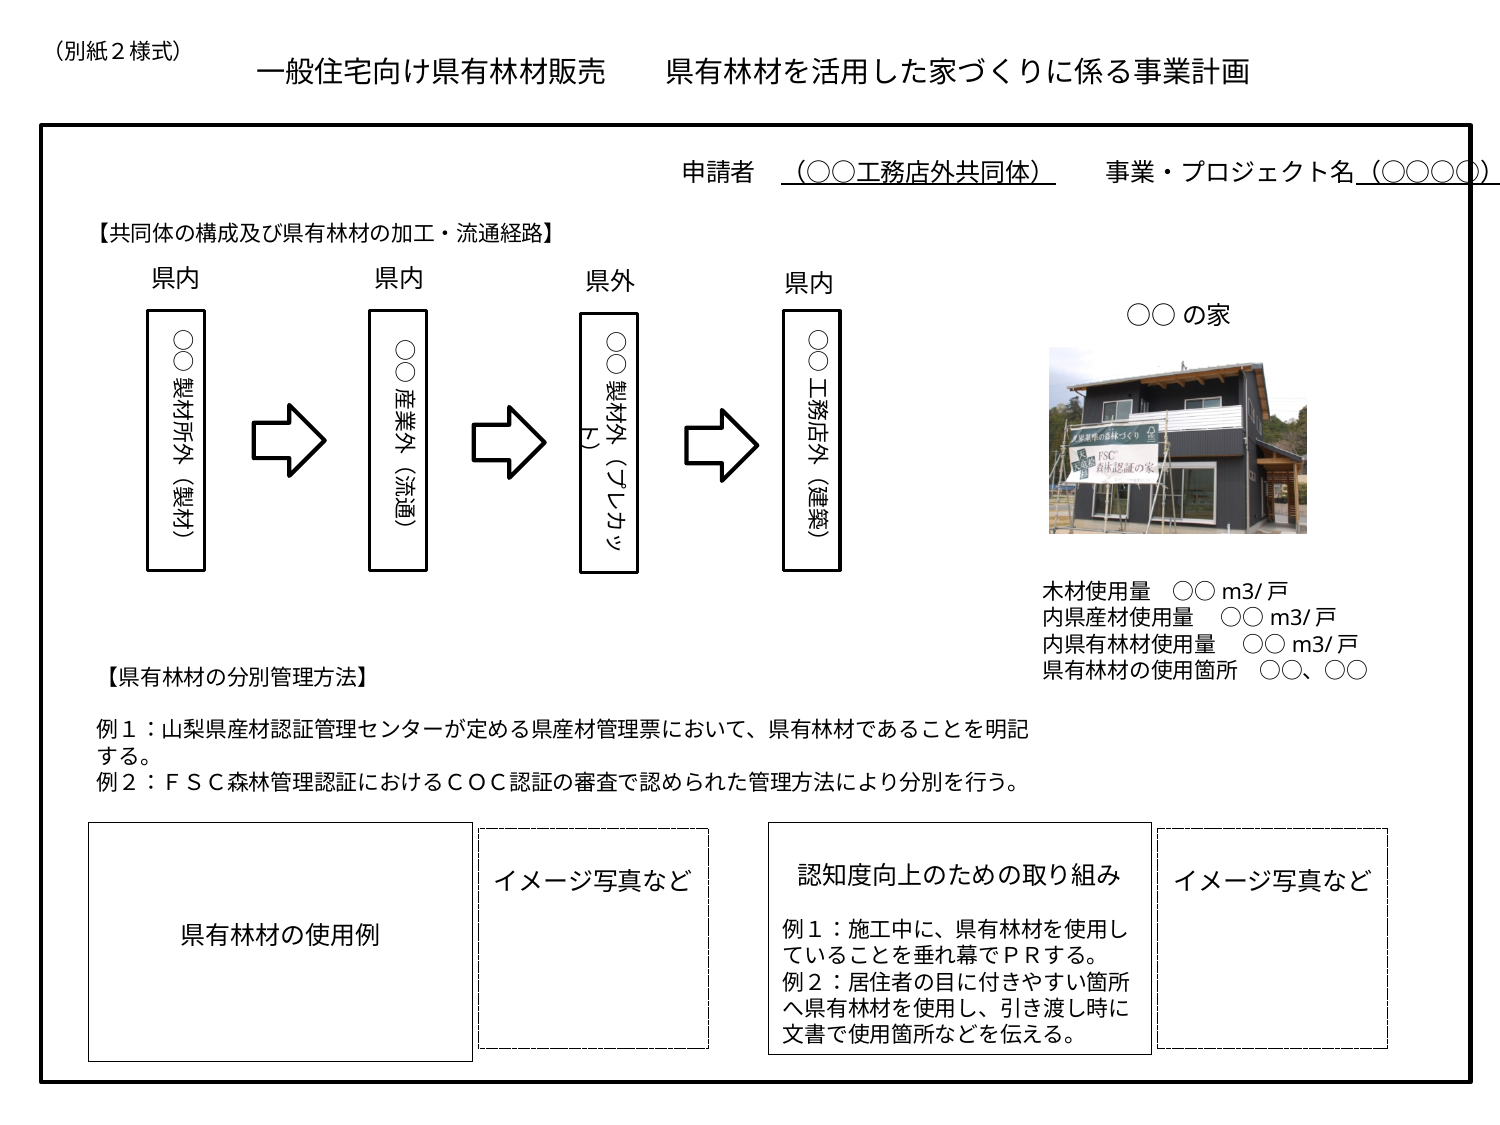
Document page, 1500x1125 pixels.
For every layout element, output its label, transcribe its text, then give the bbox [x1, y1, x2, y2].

text_box [39, 123, 1473, 1084]
text_box [251, 403, 327, 478]
text_box ○○の家 [1111, 292, 1247, 338]
text_box 県有林材の使用例 [88, 822, 473, 1062]
text_box 県外 [570, 257, 651, 303]
text_box 【共同体の構成及び県有林材の加工・流通経路】 [72, 211, 812, 253]
text_box ○○工務店外（建築） [783, 310, 840, 571]
text_box 【県有林材の分別管理方法】 例１：山梨県産材認証管理センターが定める県産材管理票において、県有林材であることを明記する。 例２：ＦＳＣ森林管理認証におけるＣＯＣ認証の審査で認められた管理方法により分別を行う。 [82, 656, 1046, 803]
text_box イメージ写真など [1157, 828, 1388, 1049]
text_box ○○産業外（流通） [369, 310, 427, 571]
text_box 認知度向上のための取り組み 例１：施工中に、県有林材を使用していることを垂れ幕でＰＲする。 例２：居住者の目に付きやすい箇所へ県有林材を使用し、引き渡し時に文書で使用箇所などを伝える。 [768, 822, 1152, 1055]
text_box [684, 408, 760, 483]
text_box ○○製材所外（製材） [147, 310, 205, 571]
text_box 申請者 （○○工務店外共同体） 事業・プロジェクト名（○○○○） [666, 149, 1500, 194]
picture [1049, 347, 1307, 534]
text_box 県内 [769, 259, 850, 305]
text_box [471, 405, 547, 480]
text_box イメージ写真など [478, 828, 709, 1049]
text_box 県内 [359, 255, 440, 300]
text_box 県内 [136, 255, 216, 300]
text_box ○○製材外（プレカット） [580, 313, 638, 573]
text_box 一般住宅向け県有林材販売 県有林材を活用した家づくりに係る事業計画 [241, 46, 1266, 96]
text_box （別紙２様式） [27, 29, 210, 71]
text_box 木材使用量 ○○m3/戸 内県産材使用量 ○○m3/戸 内県有林材使用量 ○○m3/戸 県有林材の使用箇所 ○○、○○ [1027, 570, 1436, 690]
